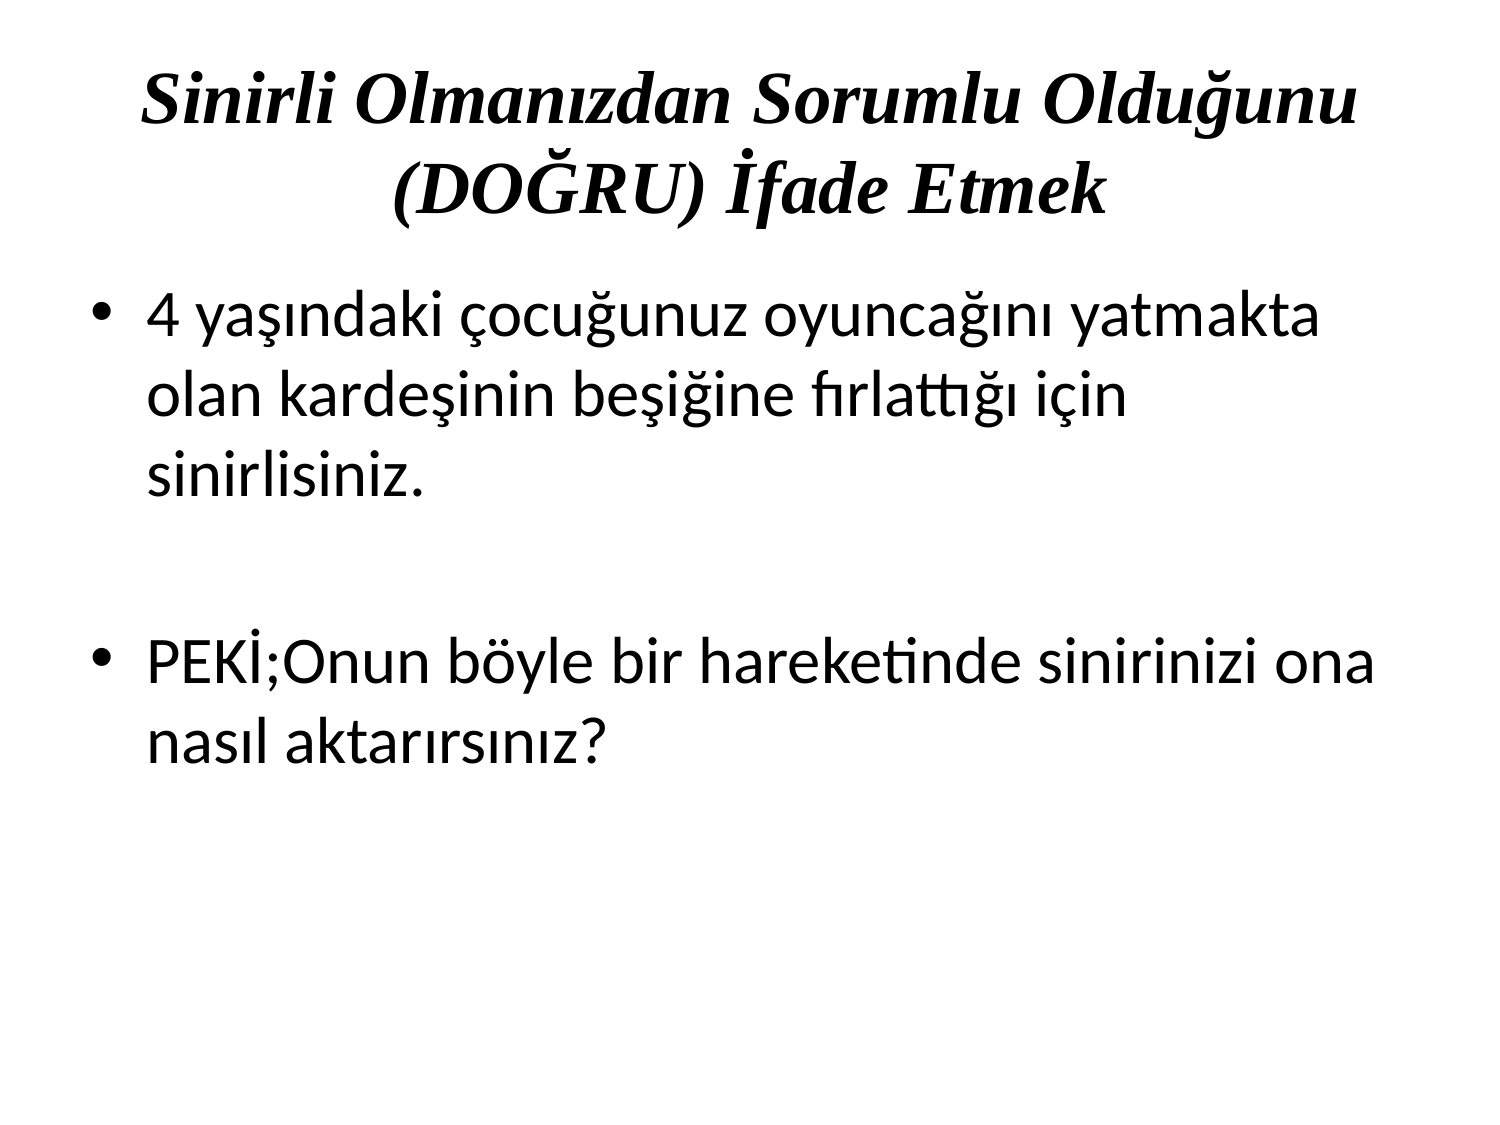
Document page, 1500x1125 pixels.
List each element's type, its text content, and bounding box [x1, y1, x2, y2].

list 4 yaşındaki çocuğunuz oyuncağını yatmakta olan kardeşinin beşiğine fırlattığı için sinirlisiniz. PEKİ;Onun böyle bir hareketinde sinirinizi ona nasıl aktarırsınız? [75, 262, 1425, 1005]
title Sinirli Olmanızdan Sorumlu Olduğunu (DOĞRU) İfade Etmek [75, 45, 1425, 233]
